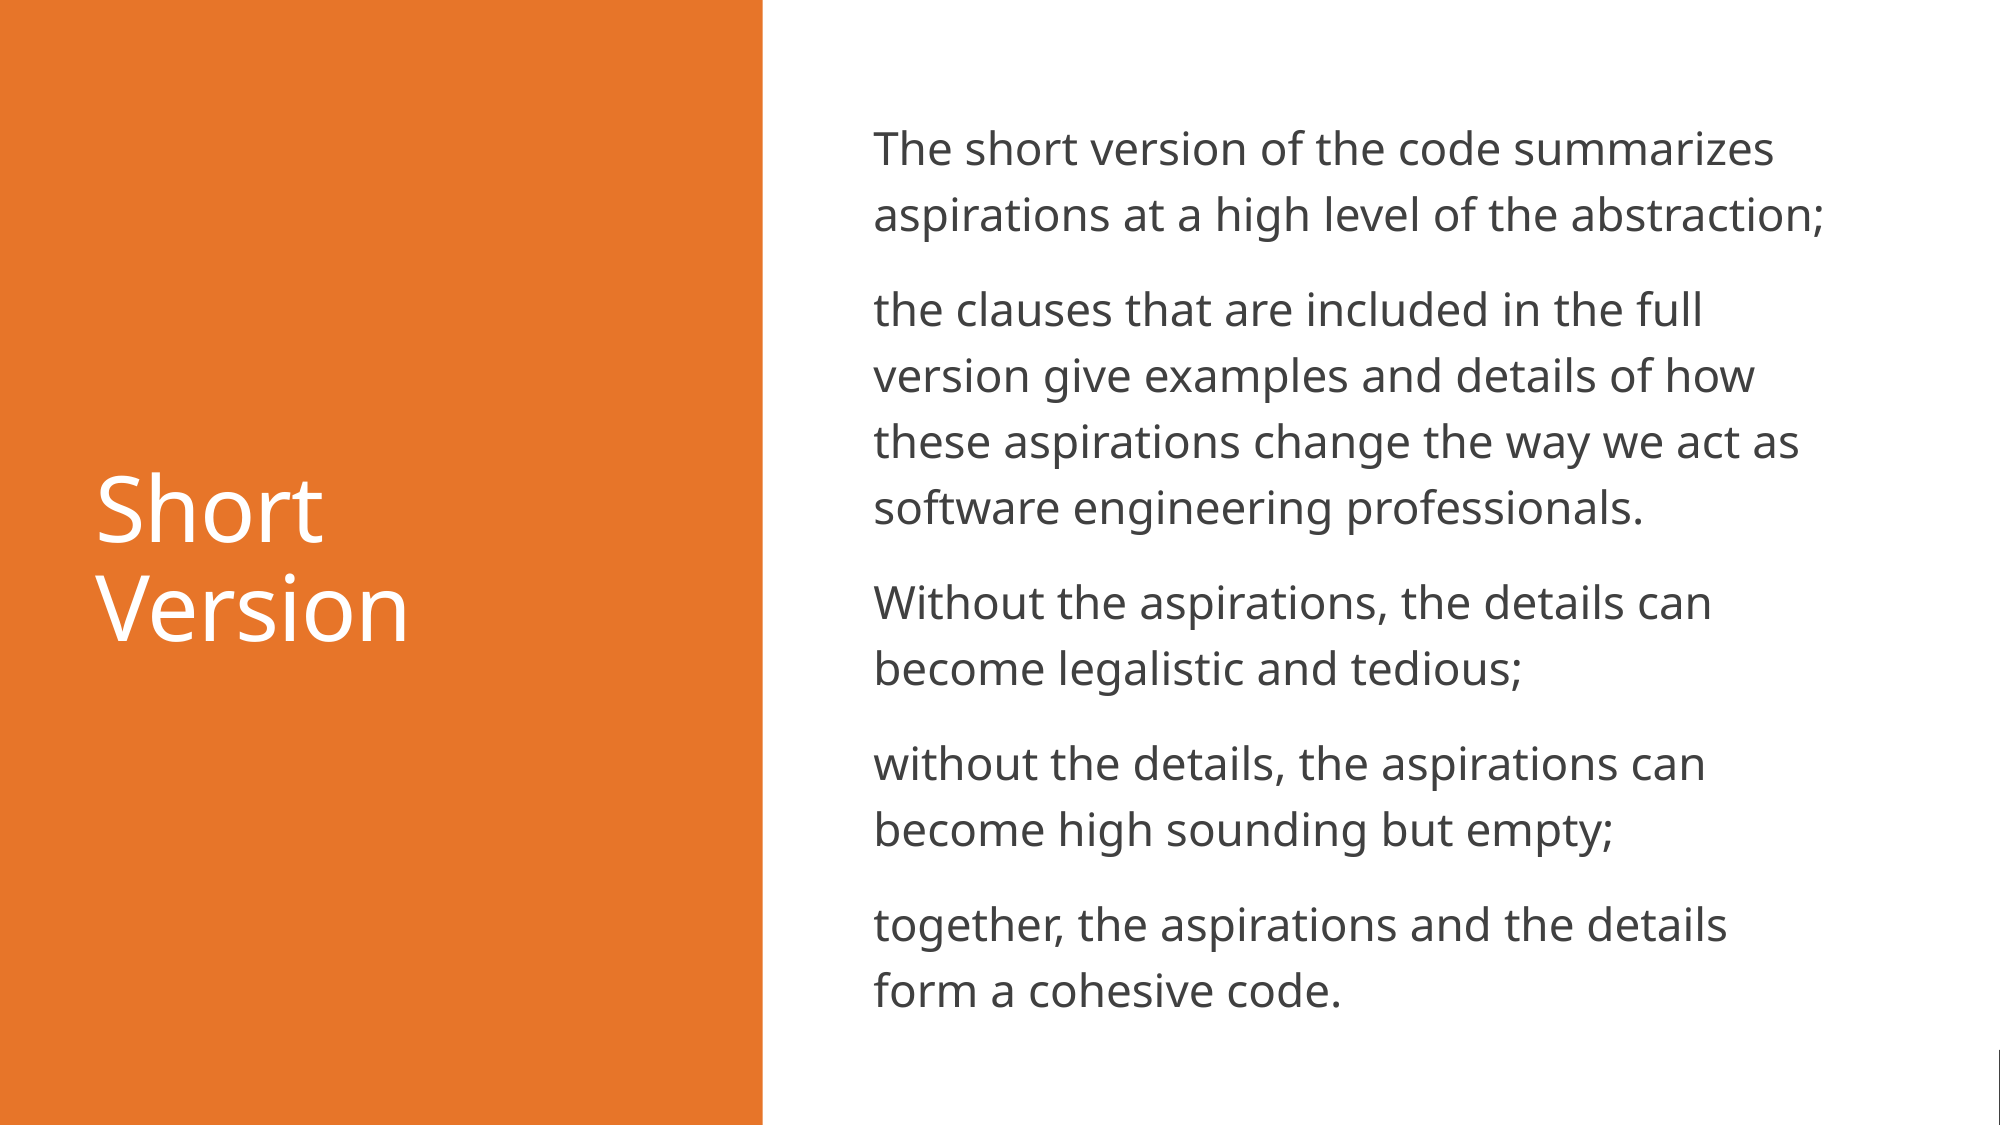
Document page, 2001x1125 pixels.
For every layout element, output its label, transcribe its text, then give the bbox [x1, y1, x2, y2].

text_box [0, 0, 764, 1125]
title Short Version [80, 99, 679, 1026]
list The short version of the code summarizes aspirations at a high level of the abstraction; the clauses that are included in the full version give examples and details of how these aspirations change the way we act as software engineering professionals. Without the aspirations, the details can become legalistic and tedious; without the details, the aspirations can become high sounding but empty; together, the aspirations and the details form a cohesive code. [858, 99, 1830, 1026]
text_box [764, 0, 2000, 1125]
